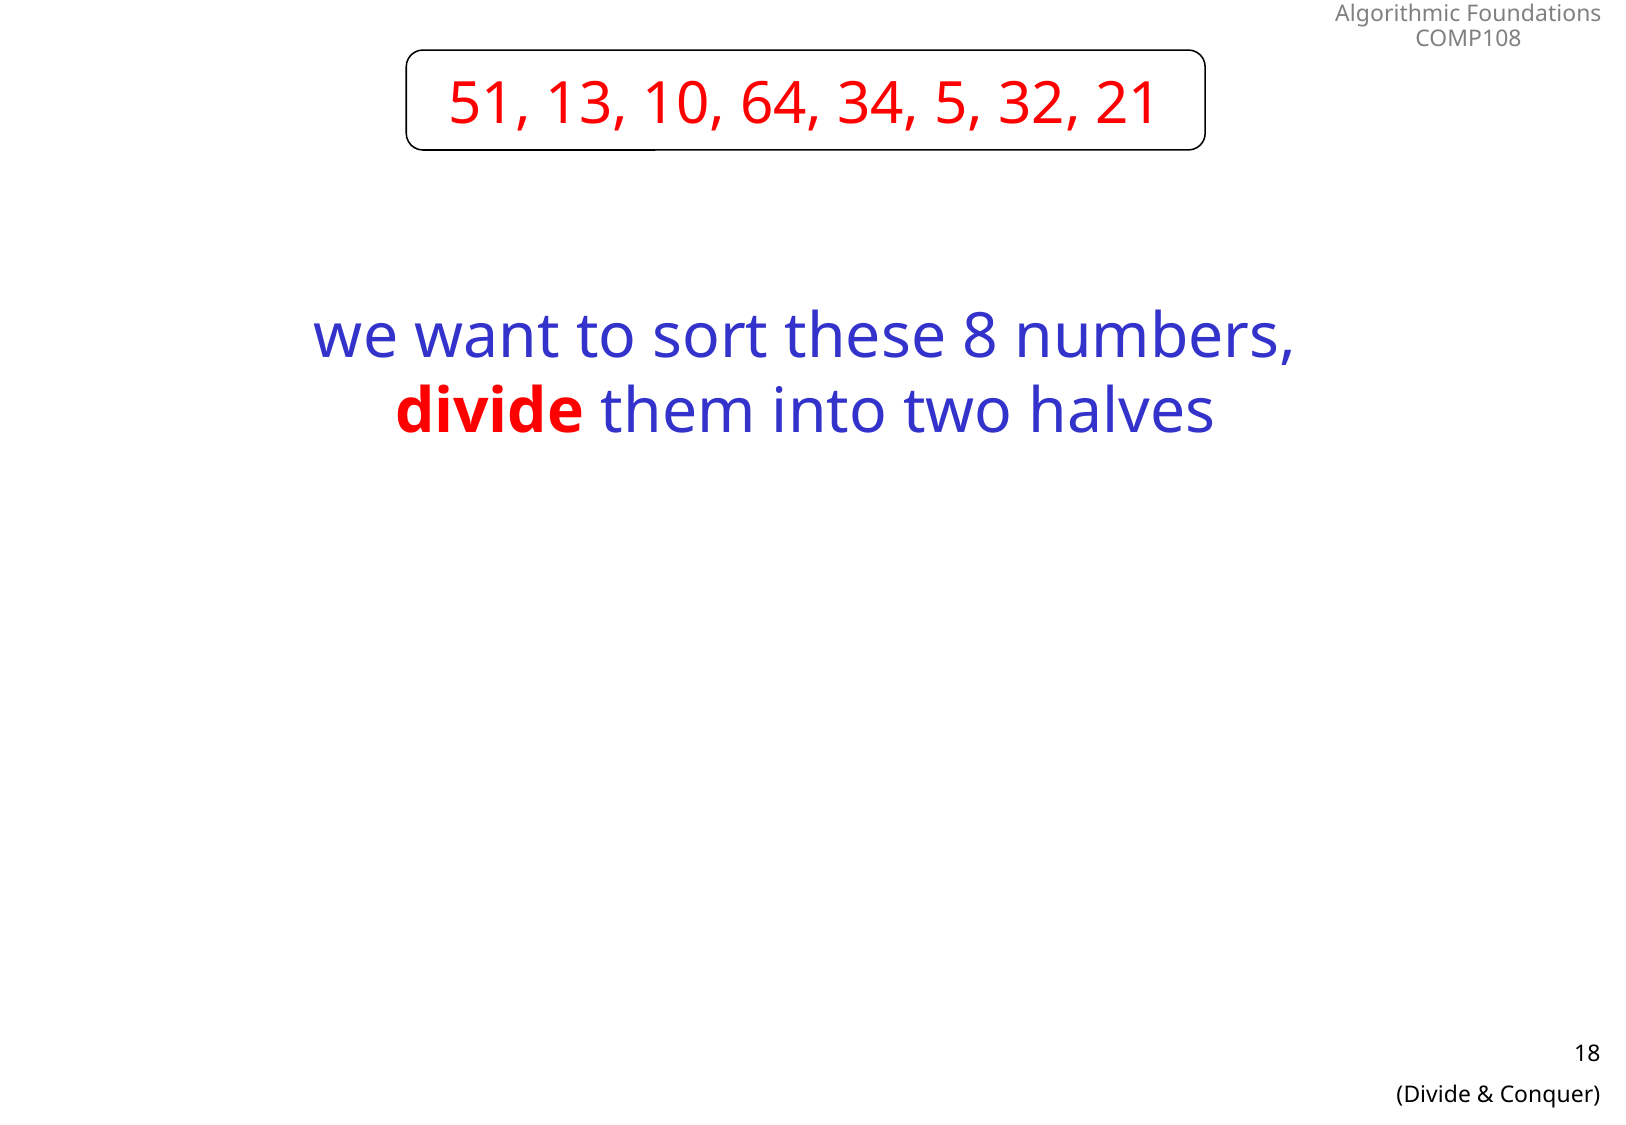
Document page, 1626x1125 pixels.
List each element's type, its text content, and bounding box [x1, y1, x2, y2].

text_box we want to sort these 8 numbers, divide them into two halves [189, 287, 1422, 453]
slide_number 18 (Divide & Conquer) [1276, 1030, 1616, 1107]
text_box 51, 13, 10, 64, 34, 5, 32, 21 [406, 50, 1206, 150]
